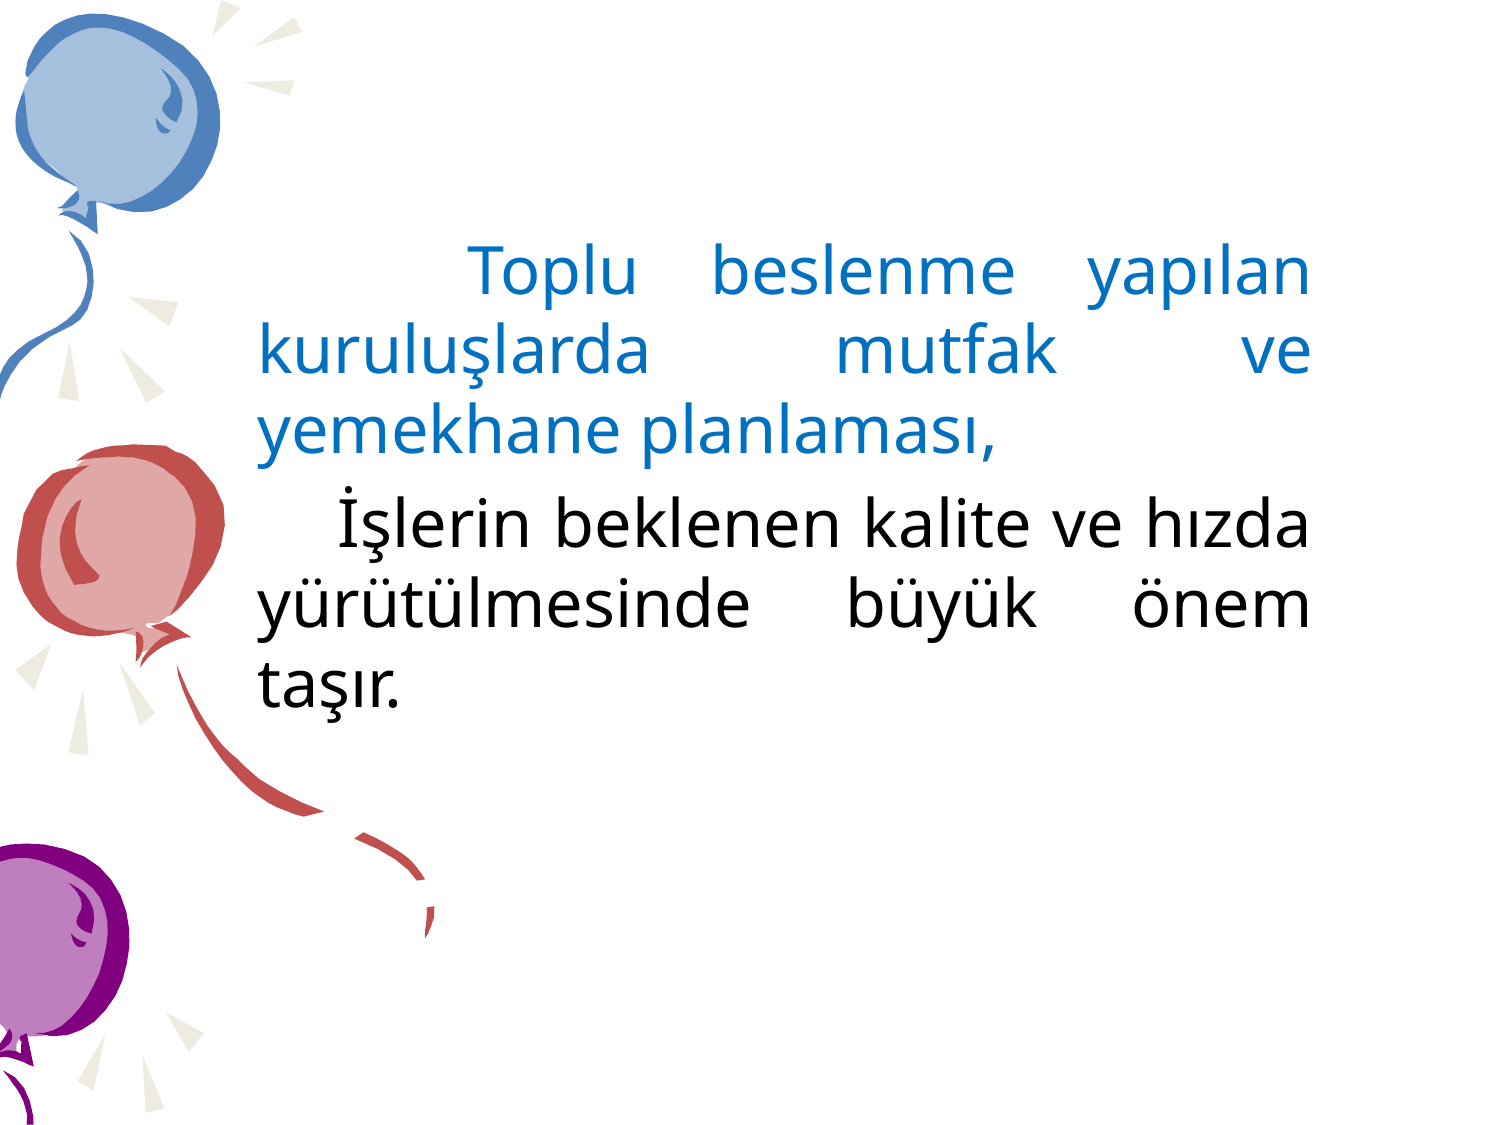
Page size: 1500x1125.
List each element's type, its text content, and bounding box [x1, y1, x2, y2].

list Toplu beslenme yapılan kuruluşlarda mutfak ve yemekhane planlaması, İşlerin beklenen kalite ve hızda yürütülmesinde büyük önem taşır. [241, 219, 1330, 994]
